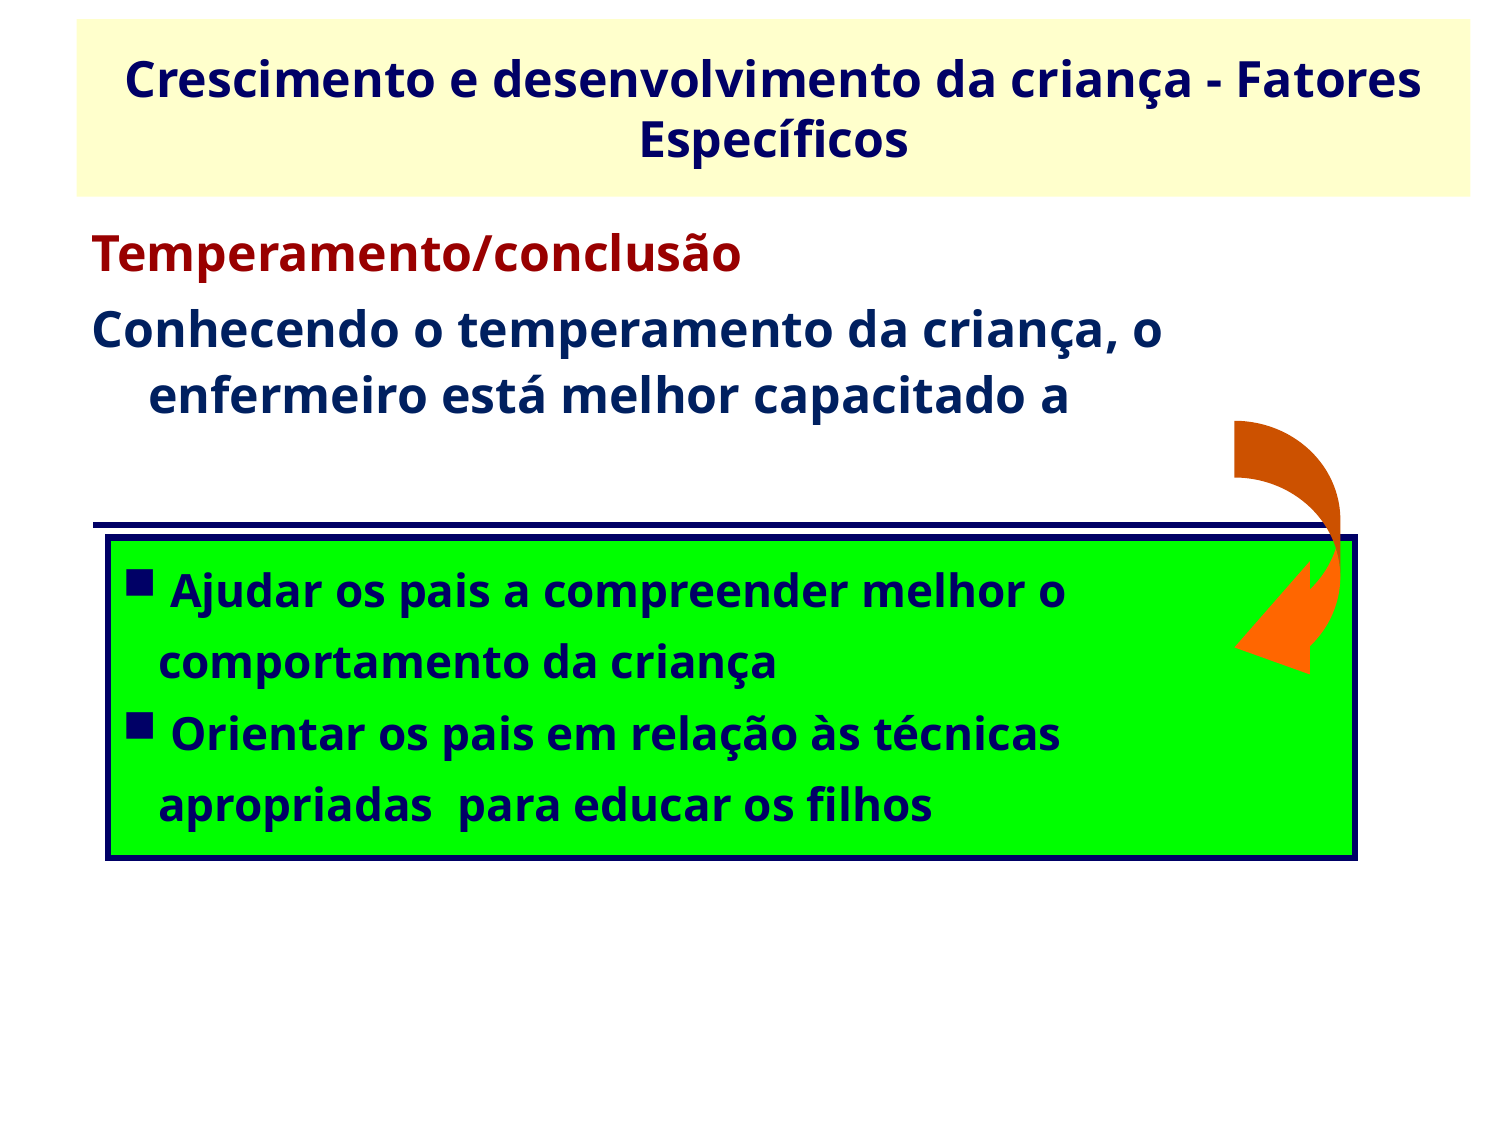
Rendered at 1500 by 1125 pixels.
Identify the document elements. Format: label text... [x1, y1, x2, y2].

text_box Crescimento e desenvolvimento da criança - Fatores Específicos [76, 19, 1471, 197]
text_box [1234, 420, 1341, 675]
list Temperamento/conclusão Conhecendo o temperamento da criança, o enfermeiro está melhor capacitado a [76, 208, 1425, 1035]
